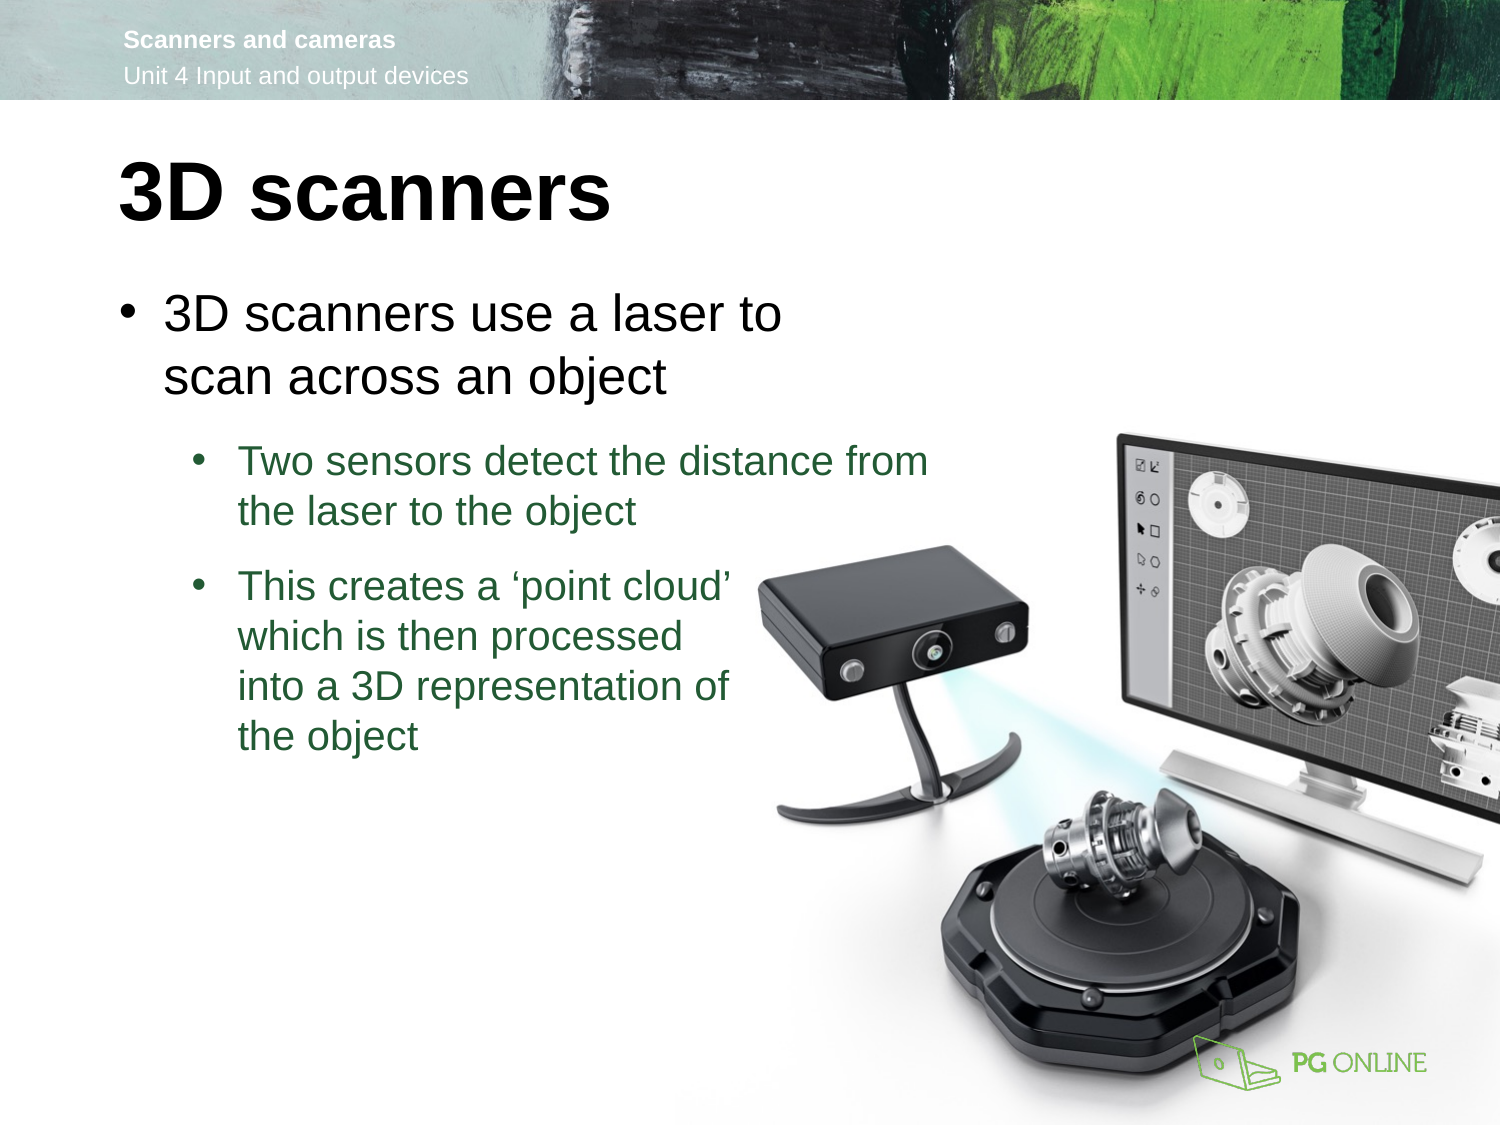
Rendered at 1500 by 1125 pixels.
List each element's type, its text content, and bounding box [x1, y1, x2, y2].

picture [675, 393, 1500, 1125]
list 3D scanners [118, 148, 1401, 259]
list 3D scanners use a laser to scan across an object Two sensors detect the distance from the laser to the object This creates a ‘point cloud’ which is then processed into a 3D representation of the object [118, 279, 1398, 847]
picture [0, 0, 1500, 100]
